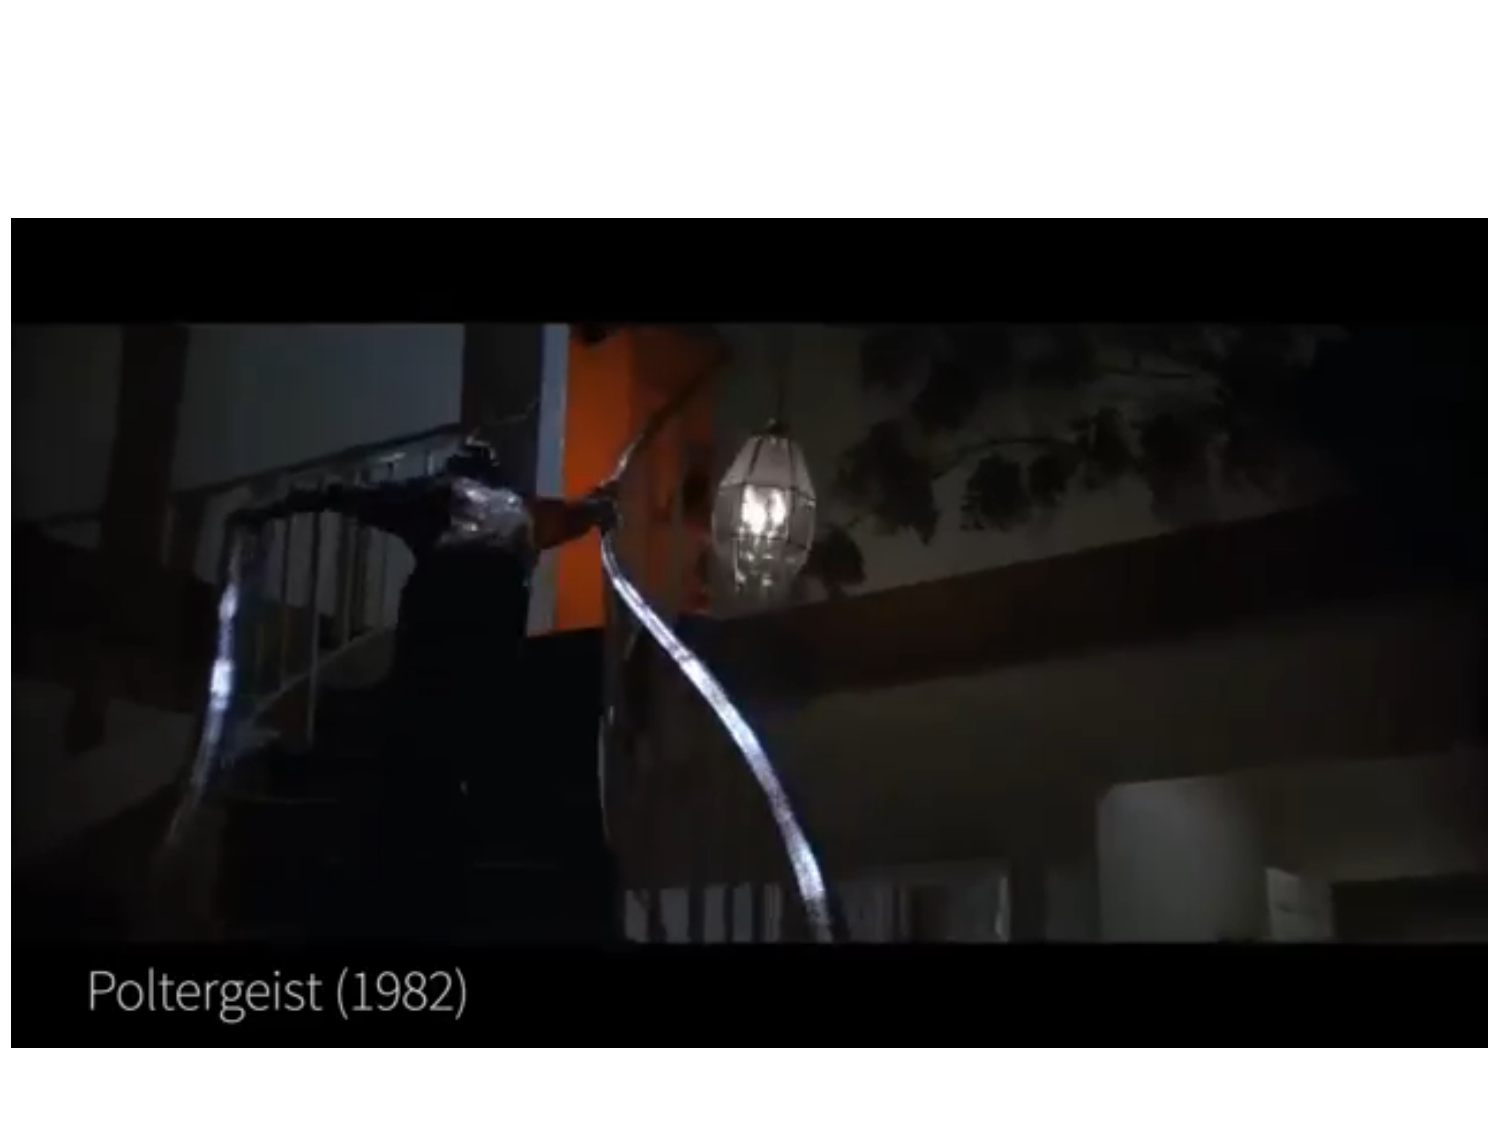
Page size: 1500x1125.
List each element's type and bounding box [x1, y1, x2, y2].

list [11, 217, 1489, 1049]
